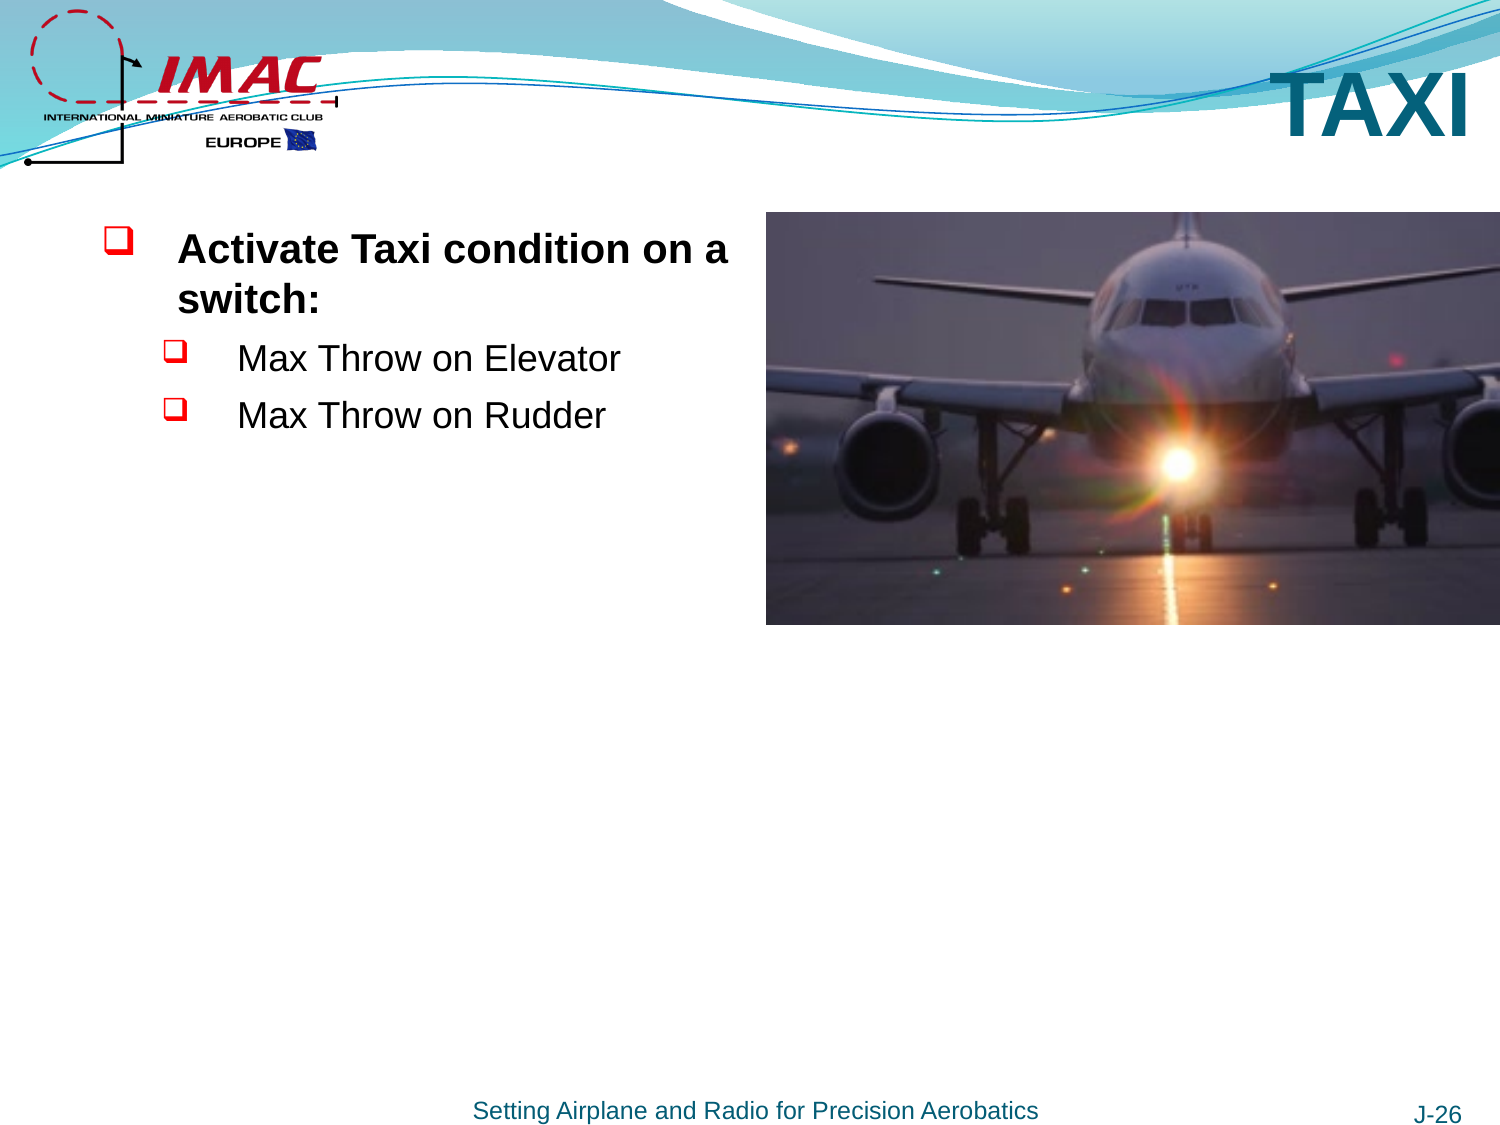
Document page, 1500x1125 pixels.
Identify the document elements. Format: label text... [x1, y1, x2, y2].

title TAXI [412, 0, 1488, 201]
picture [766, 212, 1500, 626]
slide_number J-26 [1337, 1069, 1463, 1125]
picture [24, 9, 338, 166]
list Activate Taxi condition on a switch: Max Throw on Elevator Max Throw on Rudder [85, 213, 774, 651]
